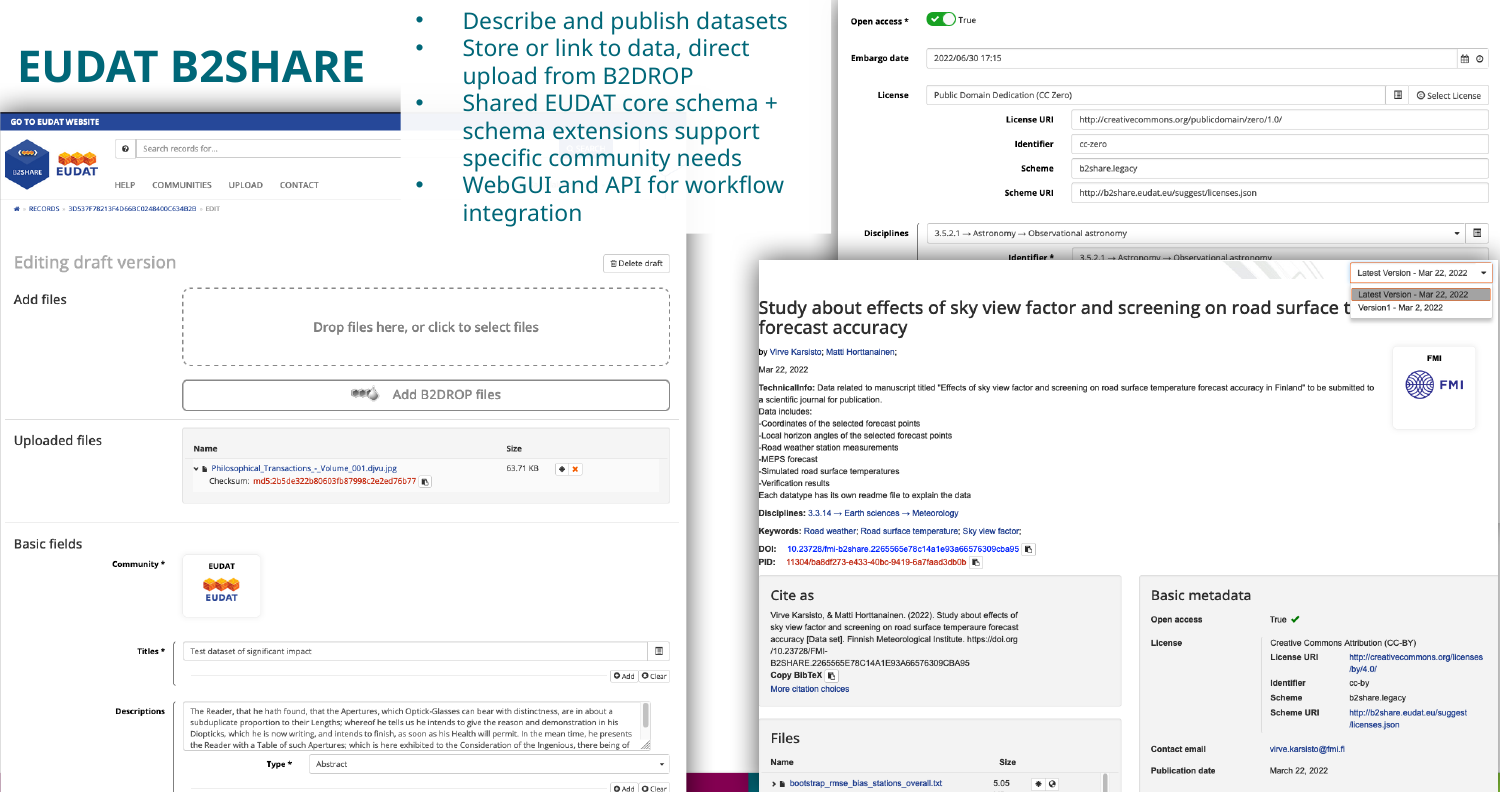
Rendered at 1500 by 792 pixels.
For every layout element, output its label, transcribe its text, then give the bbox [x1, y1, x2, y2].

text_box Describe and publish datasets Store or link to data, direct upload from B2DROP Shared EUDAT core schema + schema extensions support specific community needs WebGUI and API for workflow integration [400, 0, 832, 234]
picture [0, 112, 687, 792]
picture [759, 260, 1499, 792]
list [838, 0, 1500, 261]
title EUDAT B2SHARE [6, 0, 400, 91]
